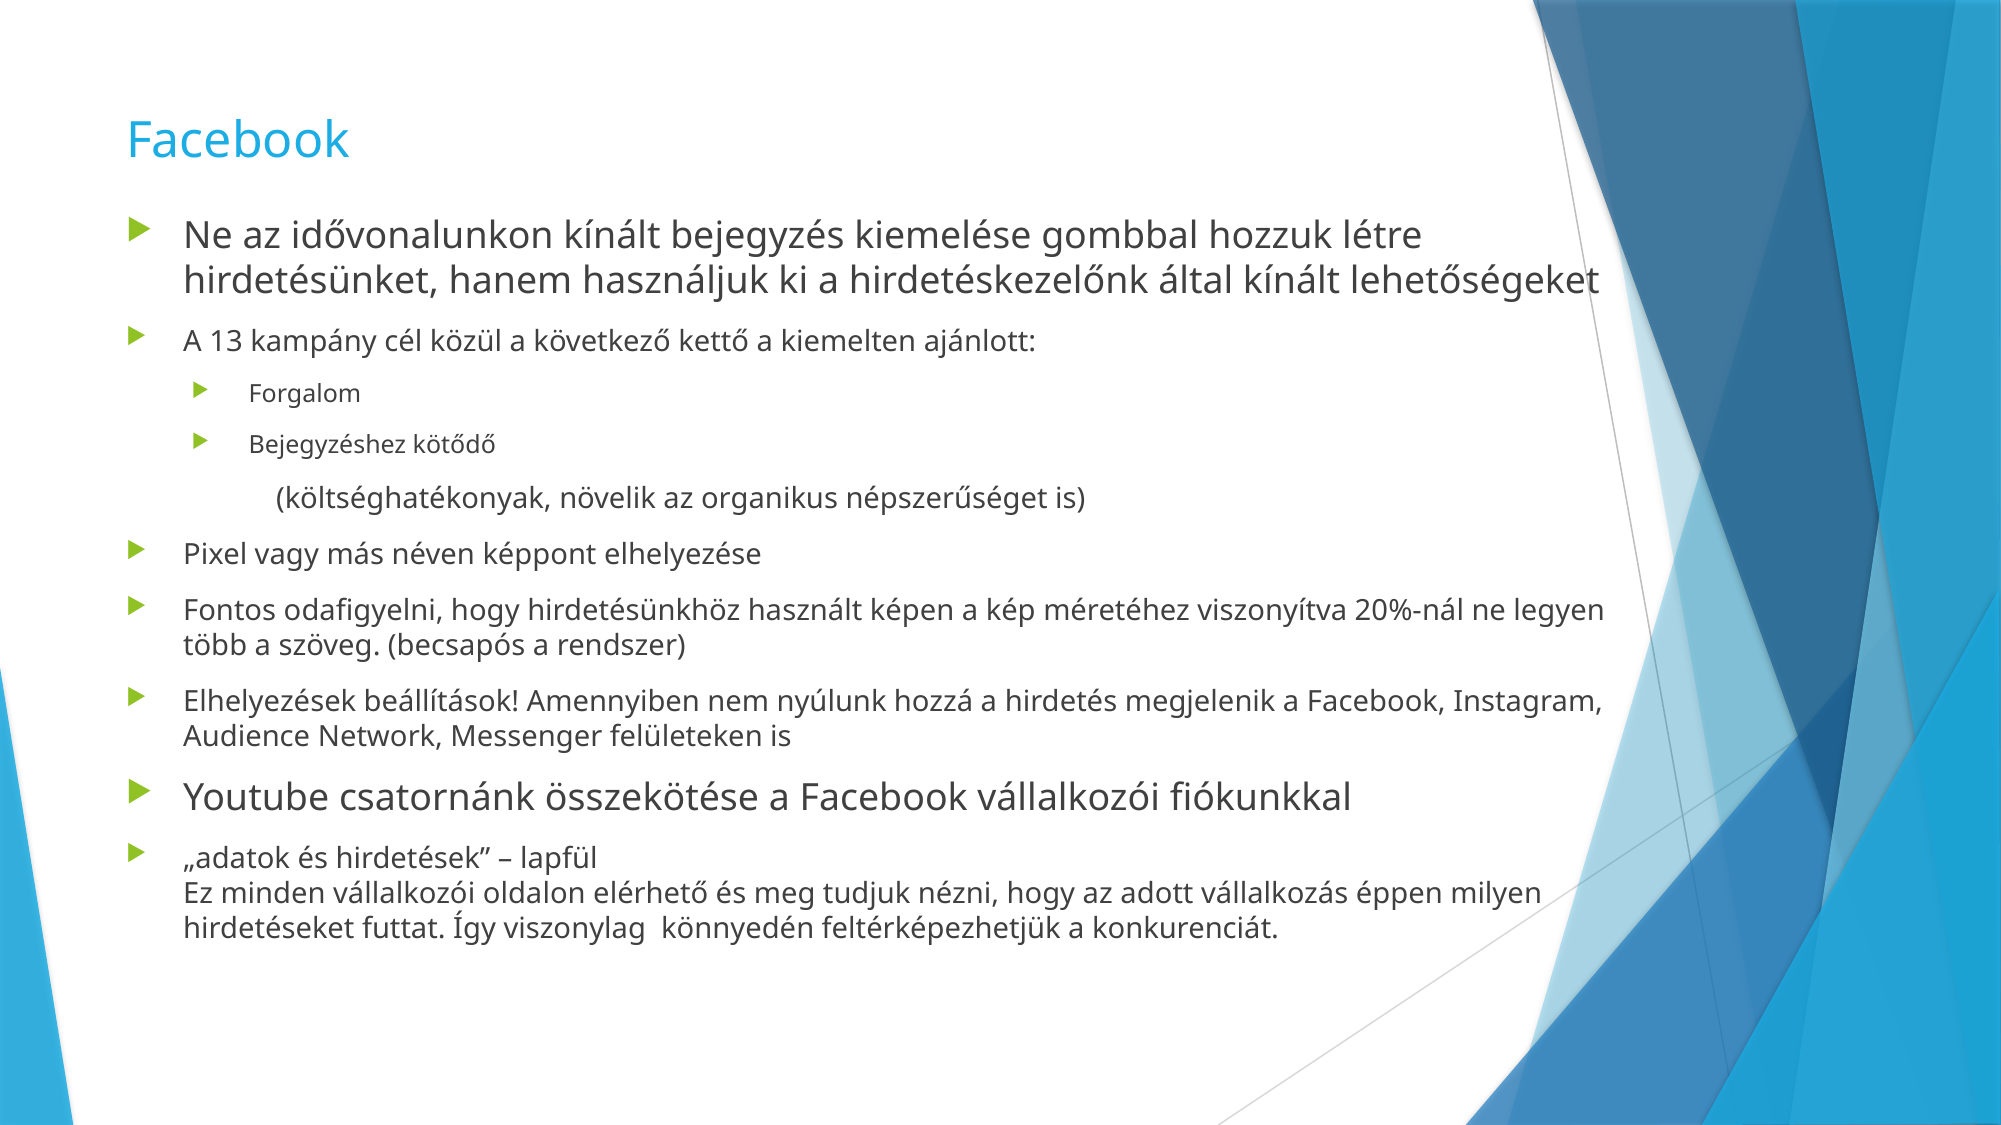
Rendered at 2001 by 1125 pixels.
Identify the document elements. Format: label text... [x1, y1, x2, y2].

list Ne az idővonalunkon kínált bejegyzés kiemelése gombbal hozzuk létre hirdetésünket, hanem használjuk ki a hirdetéskezelőnk által kínált lehetőségeket A 13 kampány cél közül a következő kettő a kiemelten ajánlott: Forgalom Bejegyzéshez kötődő (költséghatékonyak, növelik az organikus népszerűséget is) Pixel vagy más néven képpont elhelyezése Fontos odafigyelni, hogy hirdetésünkhöz használt képen a kép méretéhez viszonyítva 20%-nál ne legyen több a szöveg. (becsapós a rendszer) Elhelyezések beállítások! Amennyiben nem nyúlunk hozzá a hirdetés megjelenik a Facebook, Instagram, Audience Network, Messenger felületeken is Youtube csatornánk összekötése a Facebook vállalkozói fiókunkkal „adatok és hirdetések” – lapfül Ez minden vállalkozói oldalon elérhető és meg tudjuk nézni, hogy az adott vállalkozás éppen milyen hirdetéseket futtat. Így viszonylag könnyedén feltérképezhetjük a konkurenciát. [111, 203, 1626, 969]
title Facebook [111, 99, 1522, 190]
text_box [715, 968, 1764, 1029]
